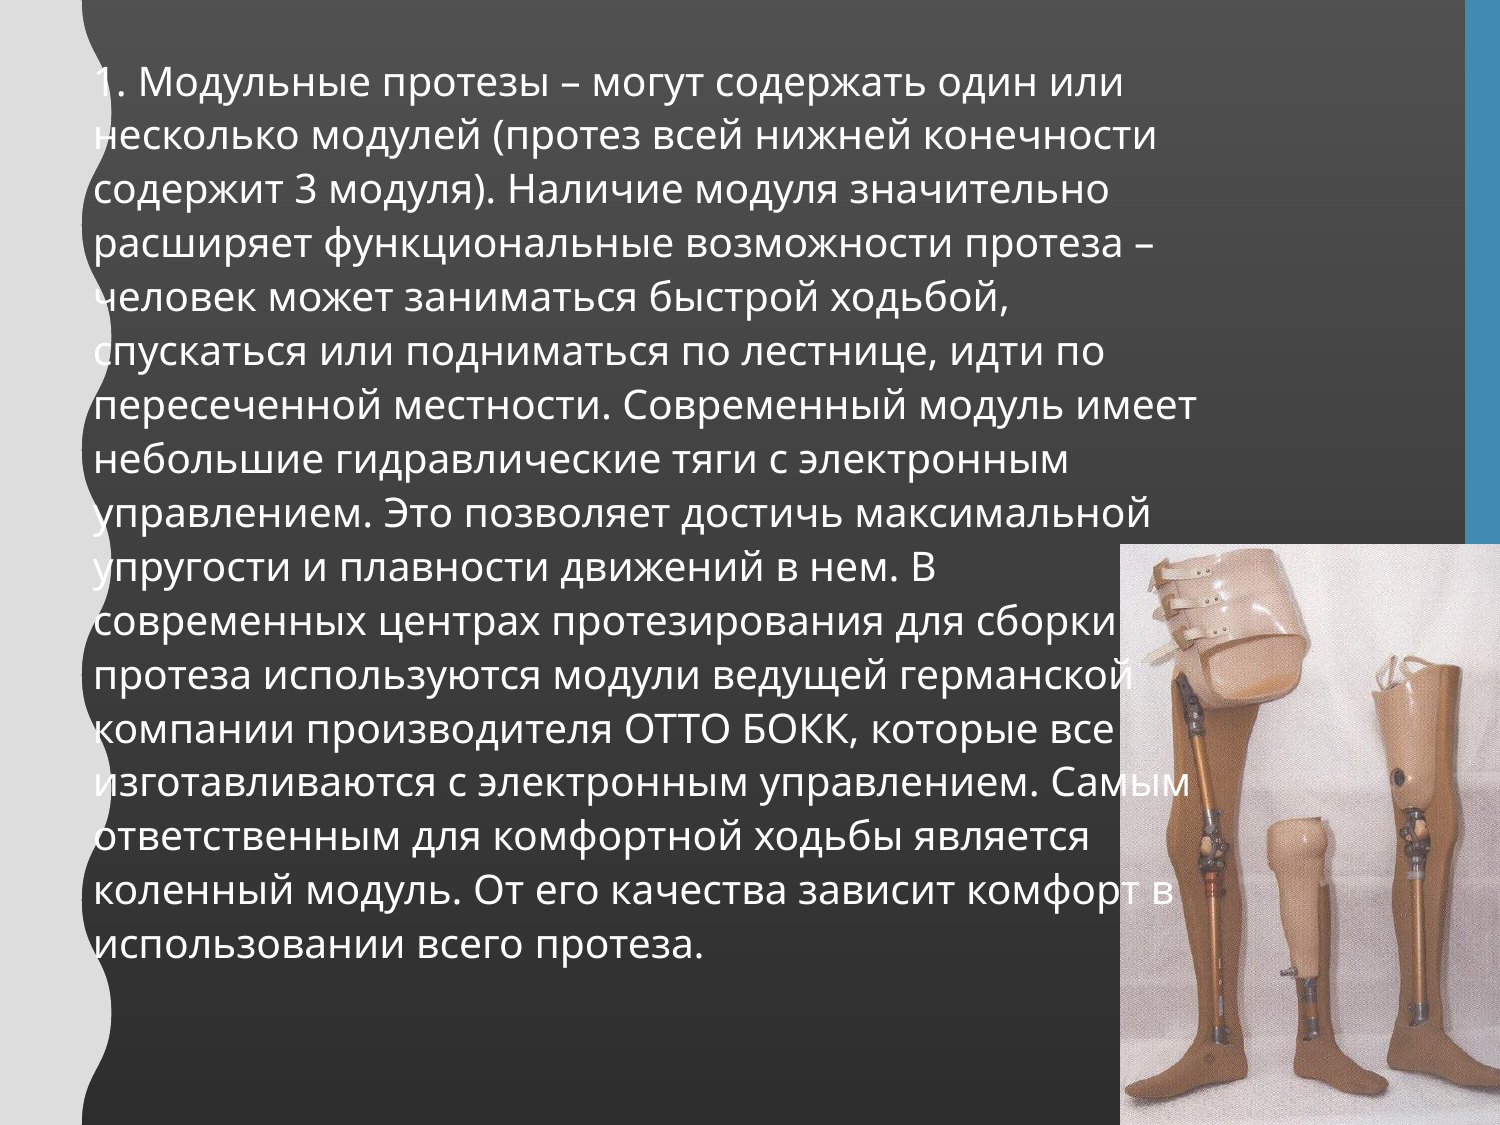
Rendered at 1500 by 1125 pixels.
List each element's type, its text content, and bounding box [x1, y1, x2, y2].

list 1. Модульные протезы – могут содержать один или несколько модулей (протез всей нижней конечности содержит 3 модуля). Наличие модуля значительно расширяет функциональные возможности протеза – человек может заниматься быстрой ходьбой, спускаться или подниматься по лестнице, идти по пересеченной местности. Современный модуль имеет небольшие гидравлические тяги с электронным управлением. Это позволяет достичь максимальной упругости и плавности движений в нем. В современных центрах протезирования для сборки протеза используются модули ведущей германской компании производителя ОТТО БОКК, которые все изготавливаются с электронным управлением. Самым ответственным для комфортной ходьбы является коленный модуль. От его качества зависит комфорт в использовании всего протеза. [41, 42, 1223, 988]
picture [1120, 543, 1500, 1125]
